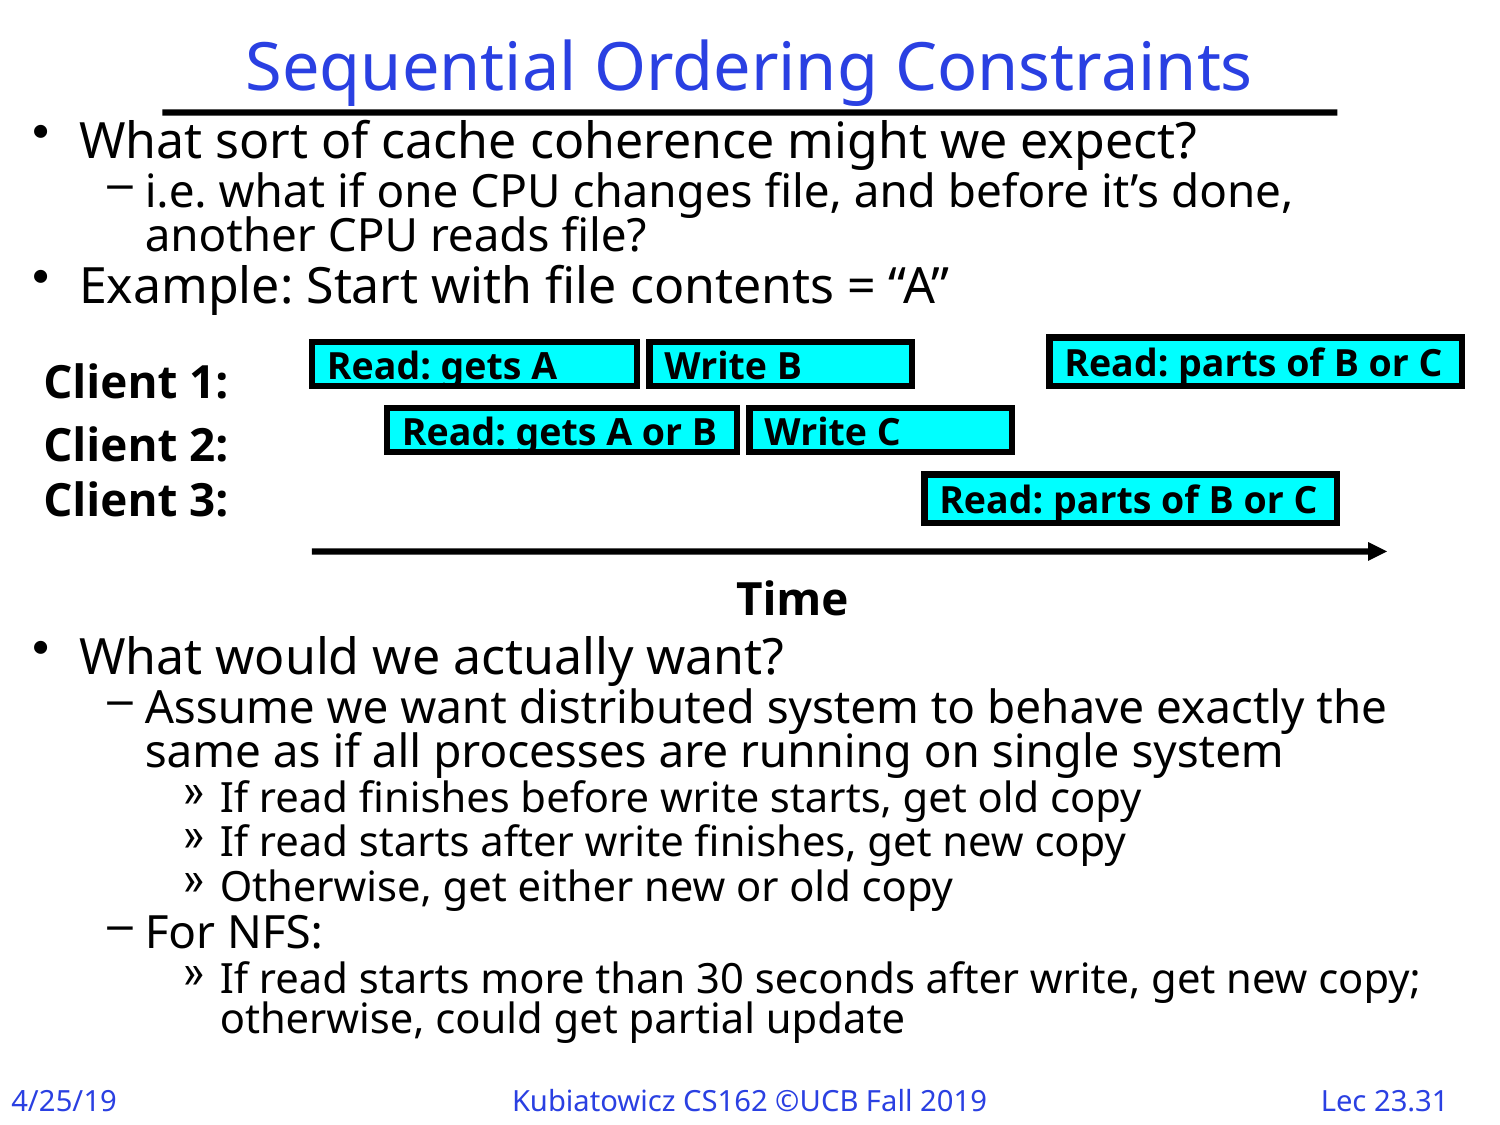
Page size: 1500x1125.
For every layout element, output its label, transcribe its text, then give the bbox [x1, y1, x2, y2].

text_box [62, 337, 1463, 622]
list What sort of cache coherence might we expect? i.e. what if one CPU changes file, and before it’s done, another CPU reads file? Example: Start with file contents = “A” What would we actually want? Assume we want distributed system to behave exactly the same as if all processes are running on single system If read finishes before write starts, get old copy If read starts after write finishes, get new copy Otherwise, get either new or old copy For NFS: If read starts more than 30 seconds after write, get new copy; otherwise, could get partial update [17, 112, 1483, 1096]
title Sequential Ordering Constraints [162, 24, 1338, 113]
